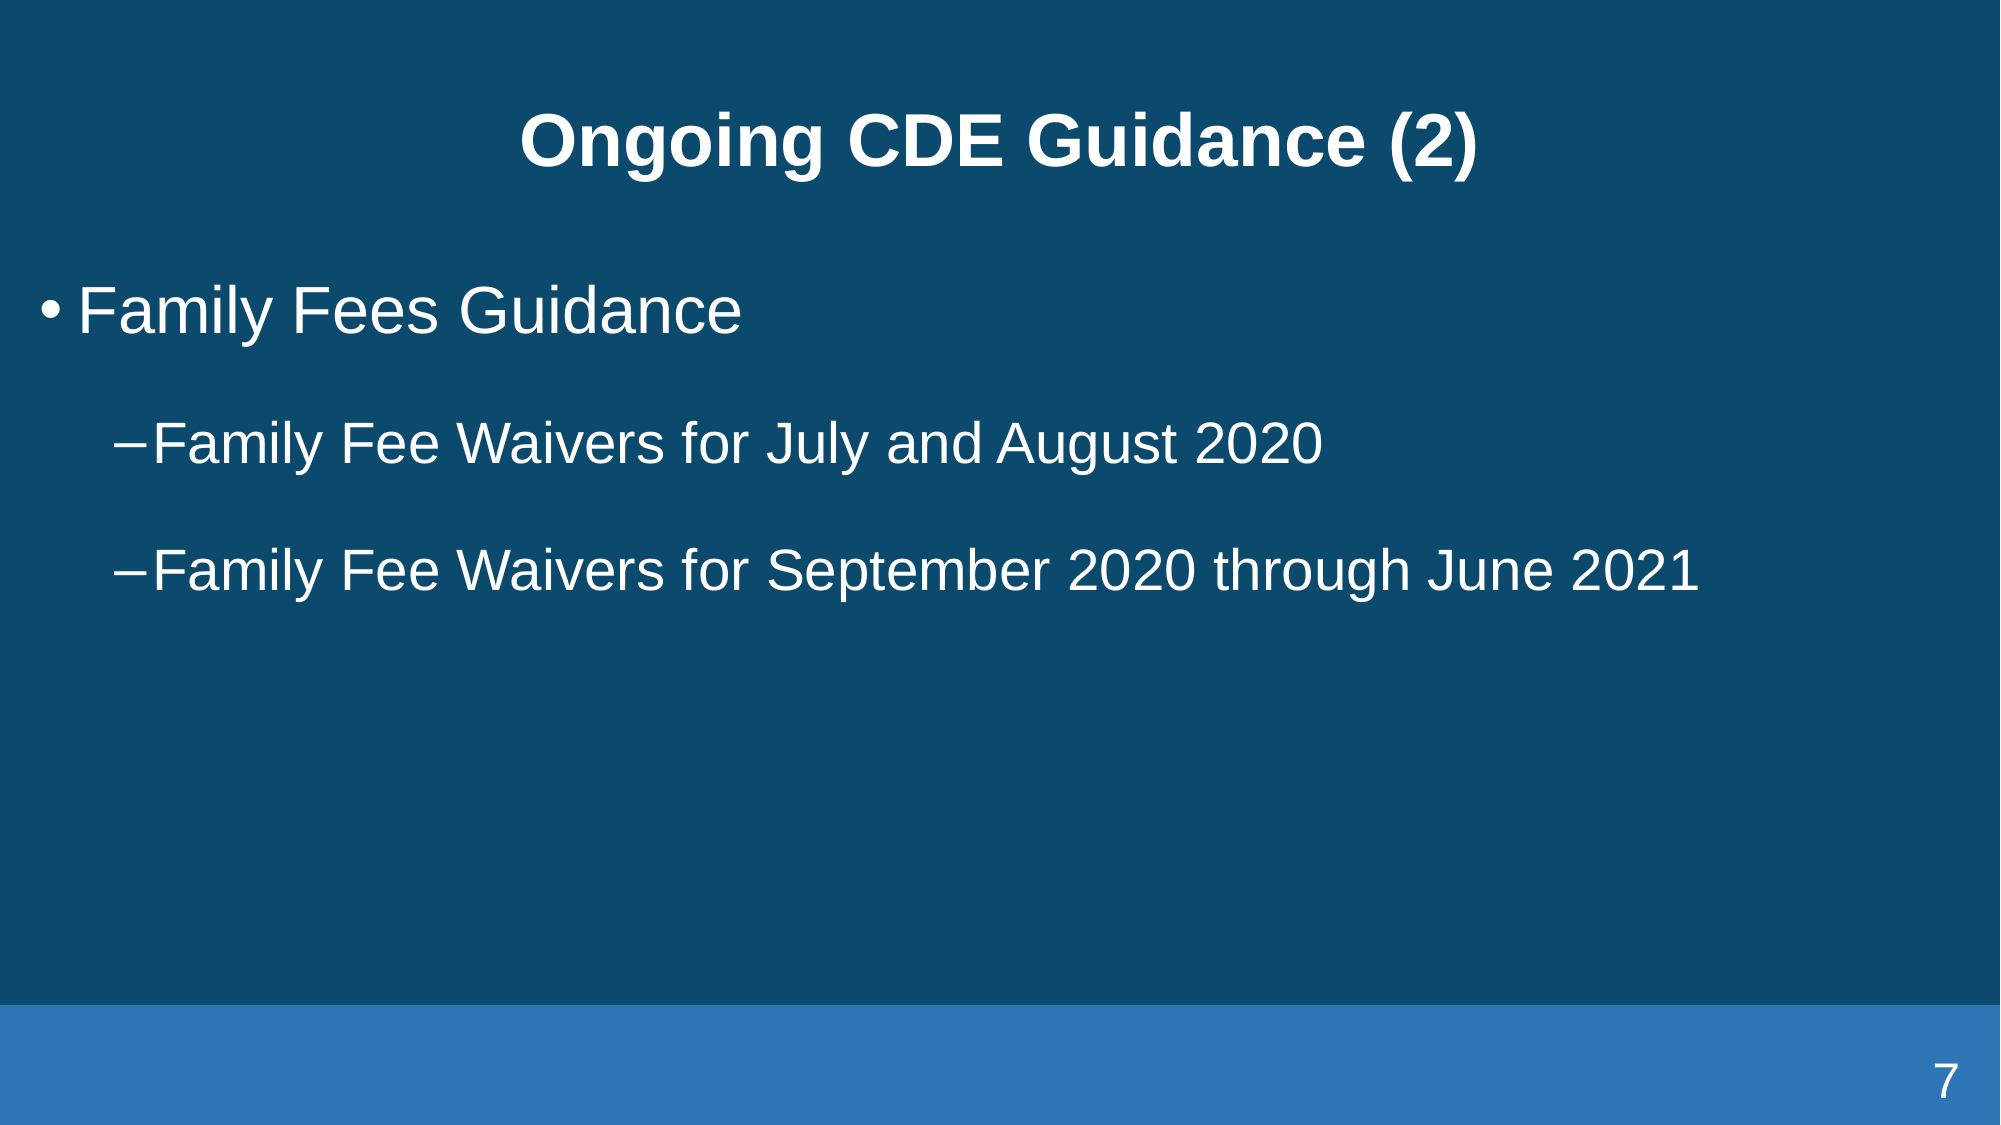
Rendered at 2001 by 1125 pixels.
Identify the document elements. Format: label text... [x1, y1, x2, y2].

title Ongoing CDE Guidance (2) [24, 33, 1975, 251]
slide_number 7 [1524, 1048, 1975, 1109]
list Family Fees Guidance Family Fee Waivers for July and August 2020 Family Fee Waivers for September 2020 through June 2021 [24, 268, 1975, 1092]
